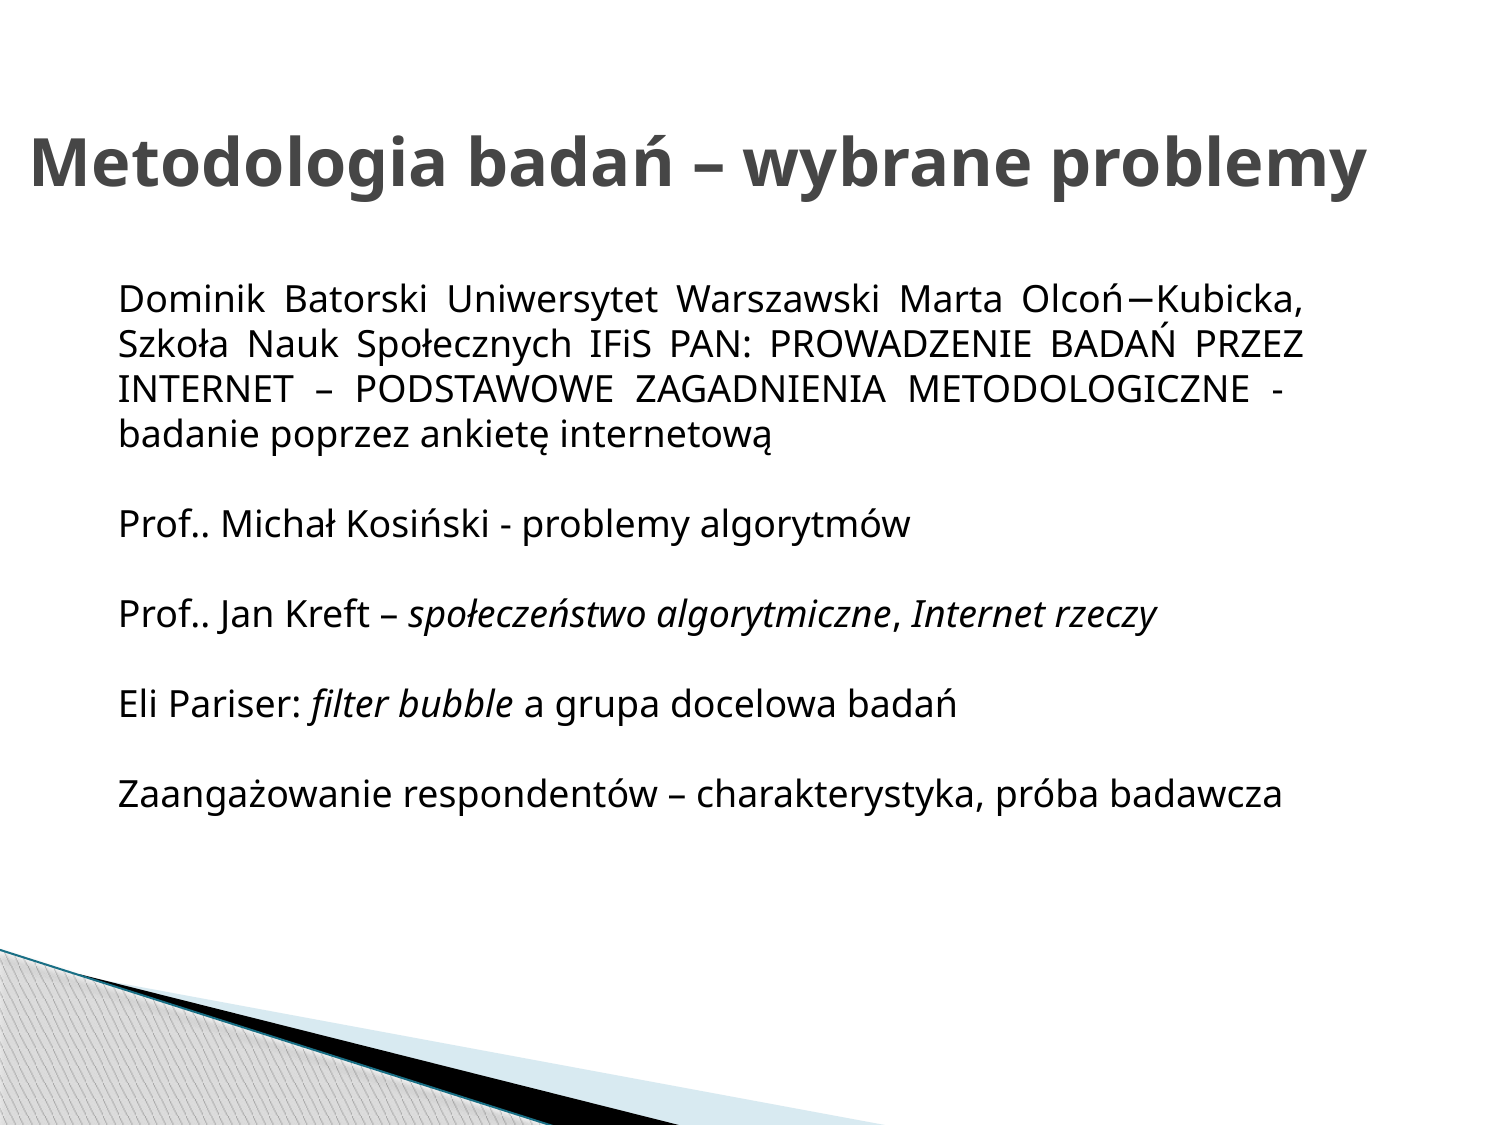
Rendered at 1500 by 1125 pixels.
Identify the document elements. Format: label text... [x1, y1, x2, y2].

title Metodologia badań – wybrane problemy [0, 97, 1398, 223]
text_box Dominik Batorski Uniwersytet Warszawski Marta Olcoń−Kubicka, Szkoła Nauk Społecznych IFiS PAN: PROWADZENIE BADAŃ PRZEZ INTERNET – PODSTAWOWE ZAGADNIENIA METODOLOGICZNE - badanie poprzez ankietę internetową Prof.. Michał Kosiński - problemy algorytmów Prof.. Jan Kreft – społeczeństwo algorytmiczne, Internet rzeczy Eli Pariser: filter bubble a grupa docelowa badań Zaangażowanie respondentów – charakterystyka, próba badawcza [103, 267, 1320, 823]
